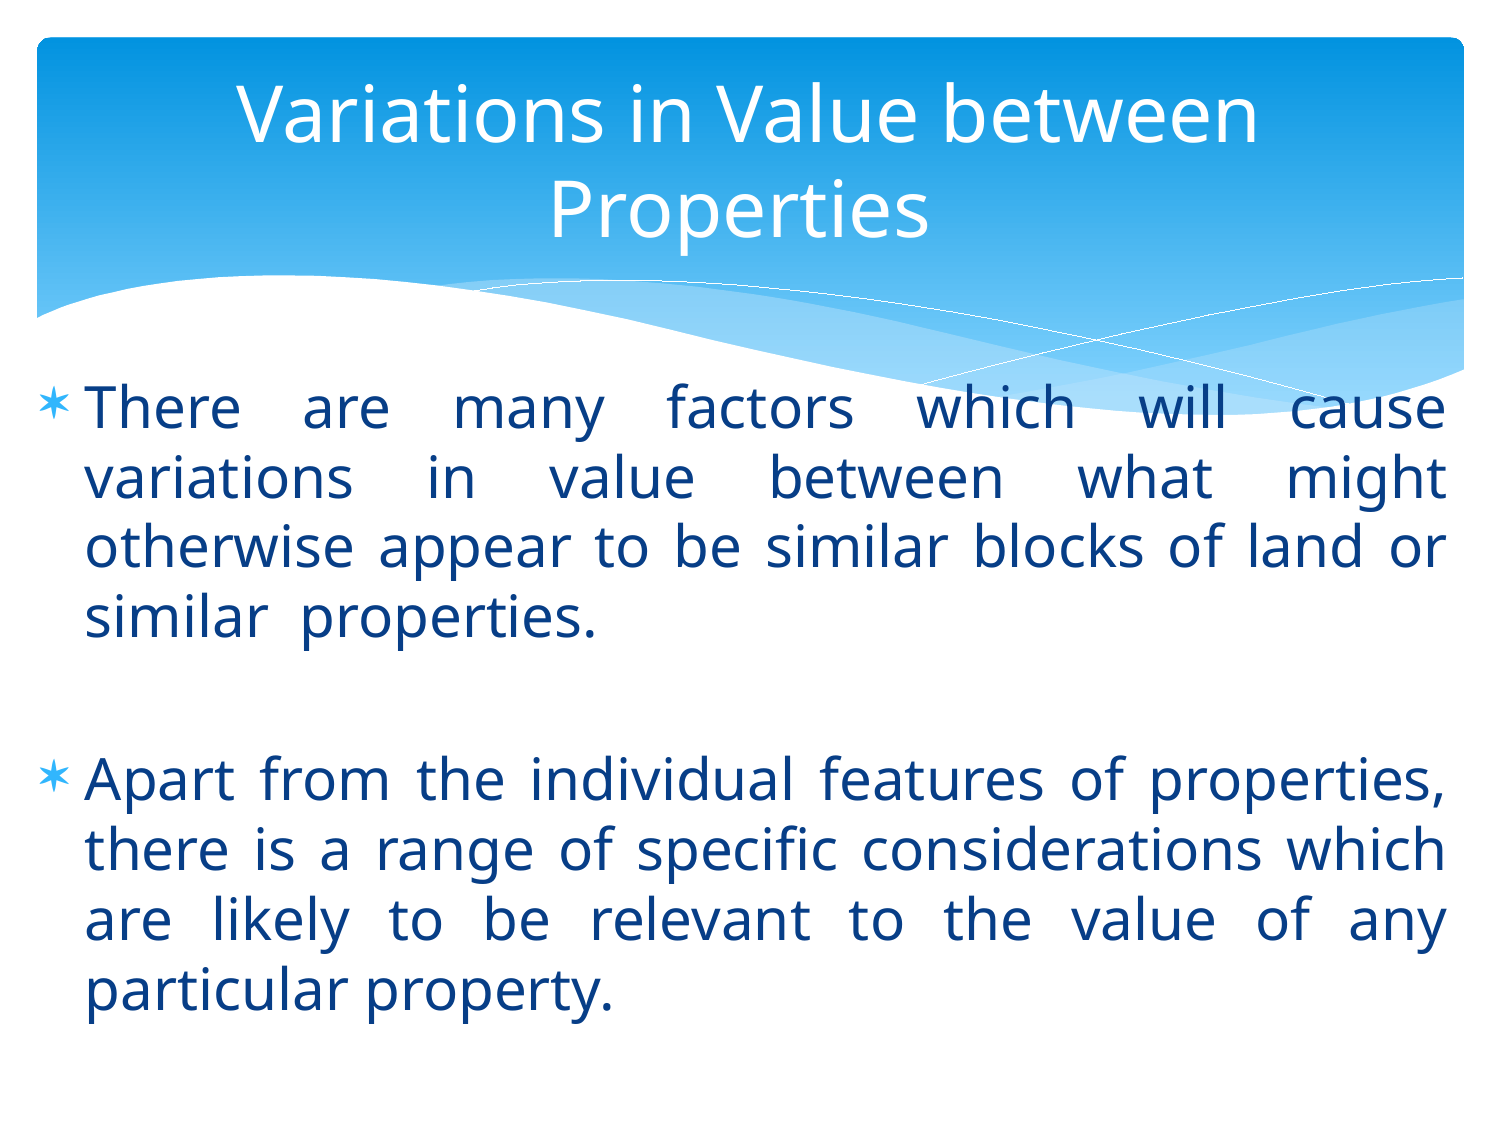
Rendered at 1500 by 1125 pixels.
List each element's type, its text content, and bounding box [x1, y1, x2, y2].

title Variations in Value between Properties [75, 55, 1425, 261]
list There are many factors which will cause variations in value between what might otherwise appear to be similar blocks of land or similar properties. Apart from the individual features of properties, there is a range of specific considerations which are likely to be relevant to the value of any particular property. [24, 362, 1463, 1075]
